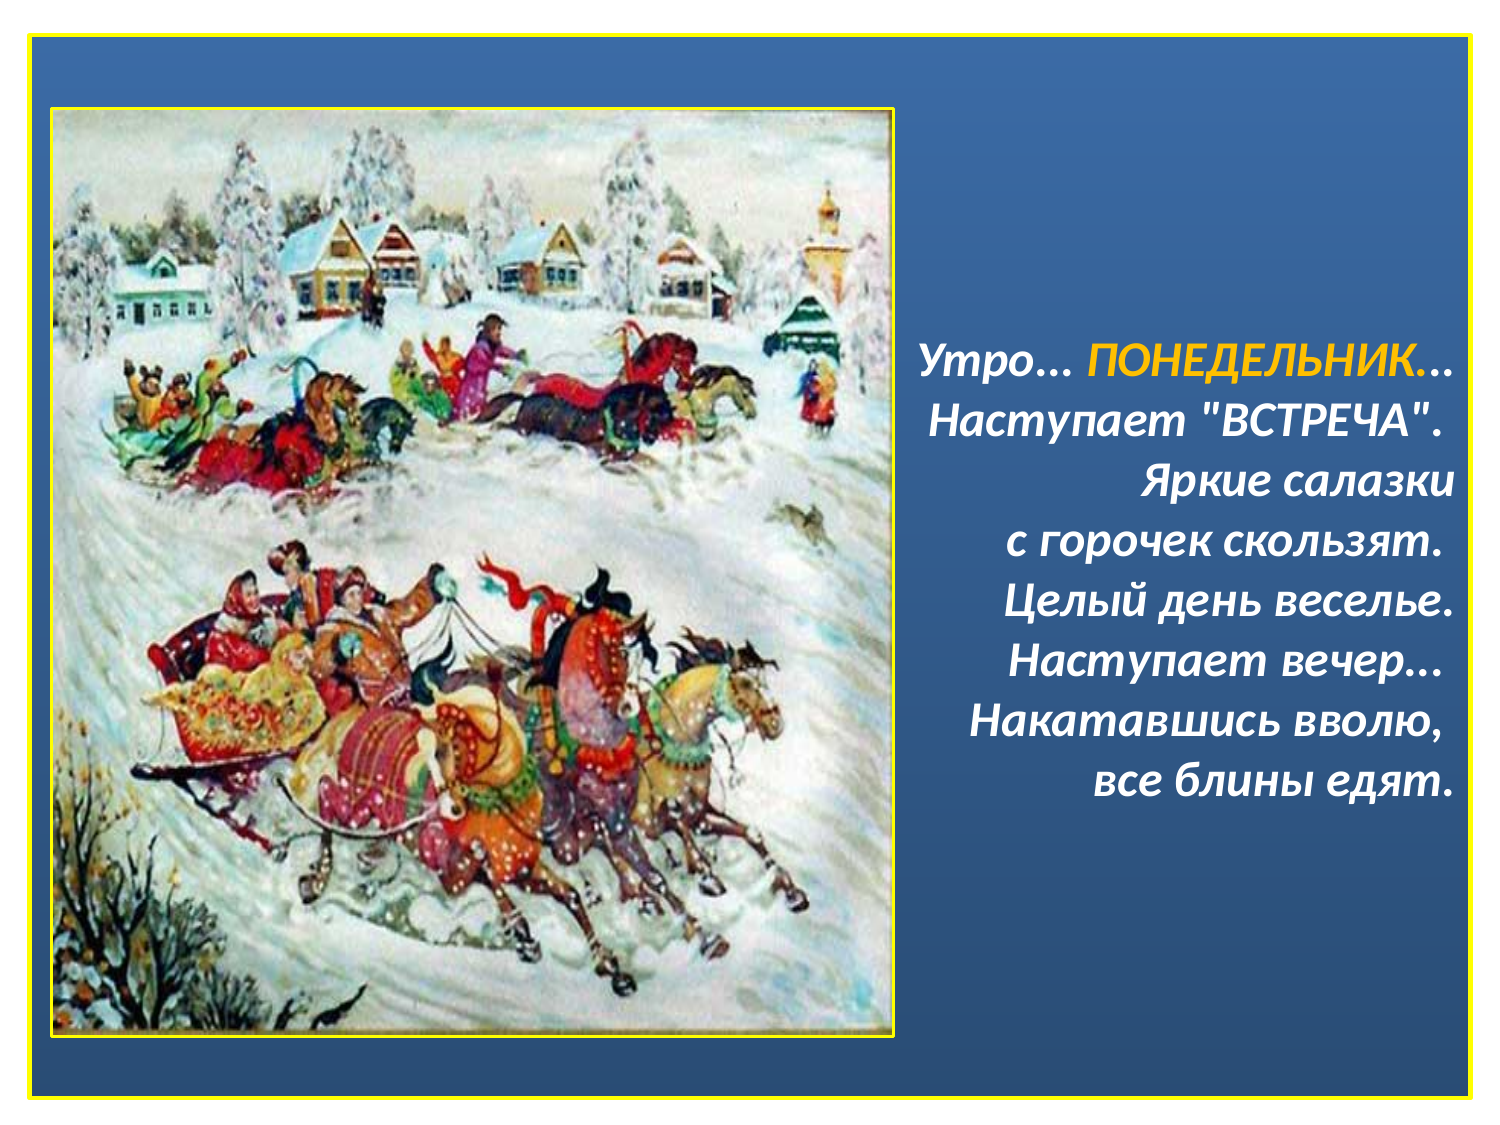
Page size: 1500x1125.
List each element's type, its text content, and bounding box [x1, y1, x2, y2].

text_box Утро... ПОНЕДЕЛЬНИК... Наступает "ВСТРЕЧА". Яркие салазки с горочек скользят. Целый день веселье. Наступает вечер... Накатавшись вволю, все блины едят. [27, 33, 1473, 1100]
picture [52, 109, 892, 1036]
